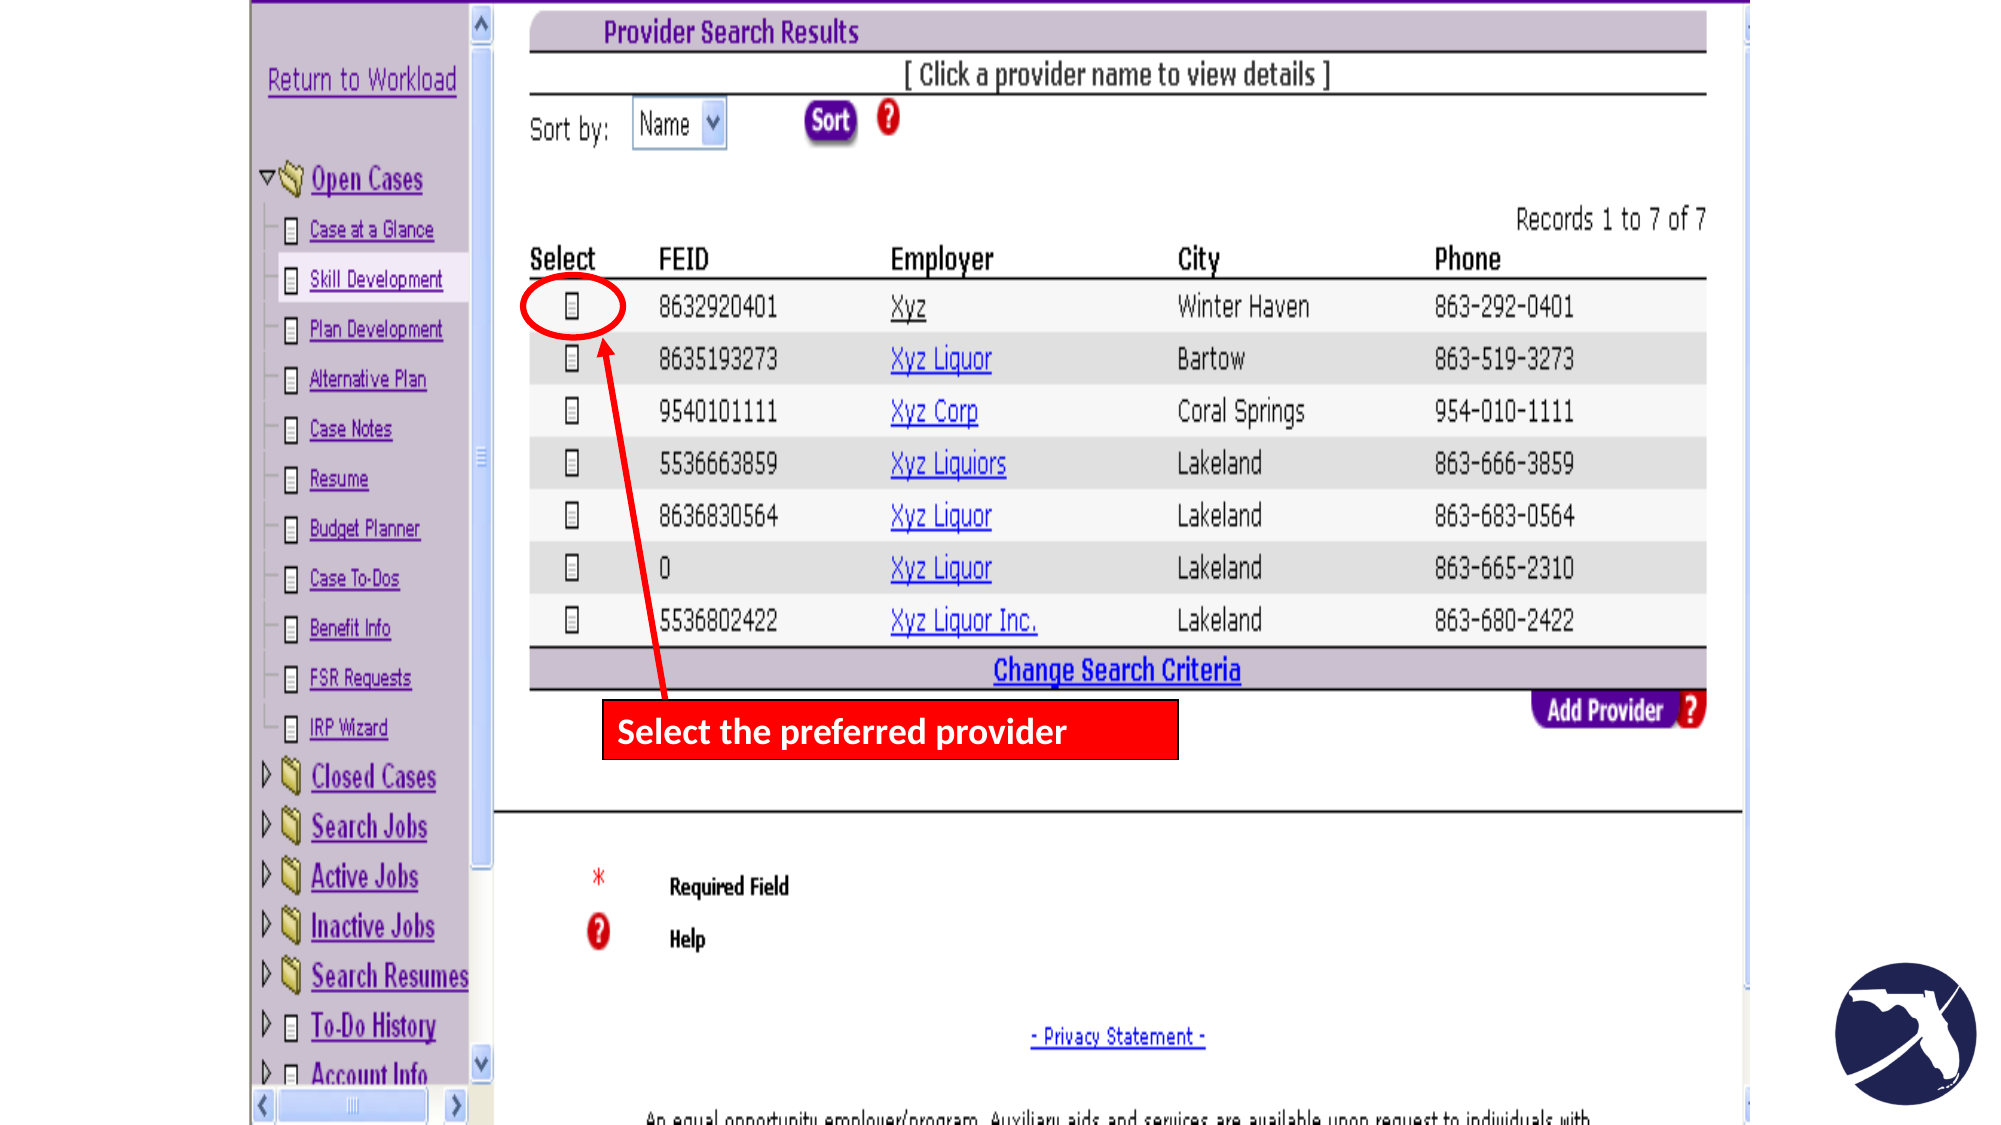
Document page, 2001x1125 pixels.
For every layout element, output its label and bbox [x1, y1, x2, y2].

picture [249, 0, 1750, 1125]
picture [1834, 961, 1979, 1109]
